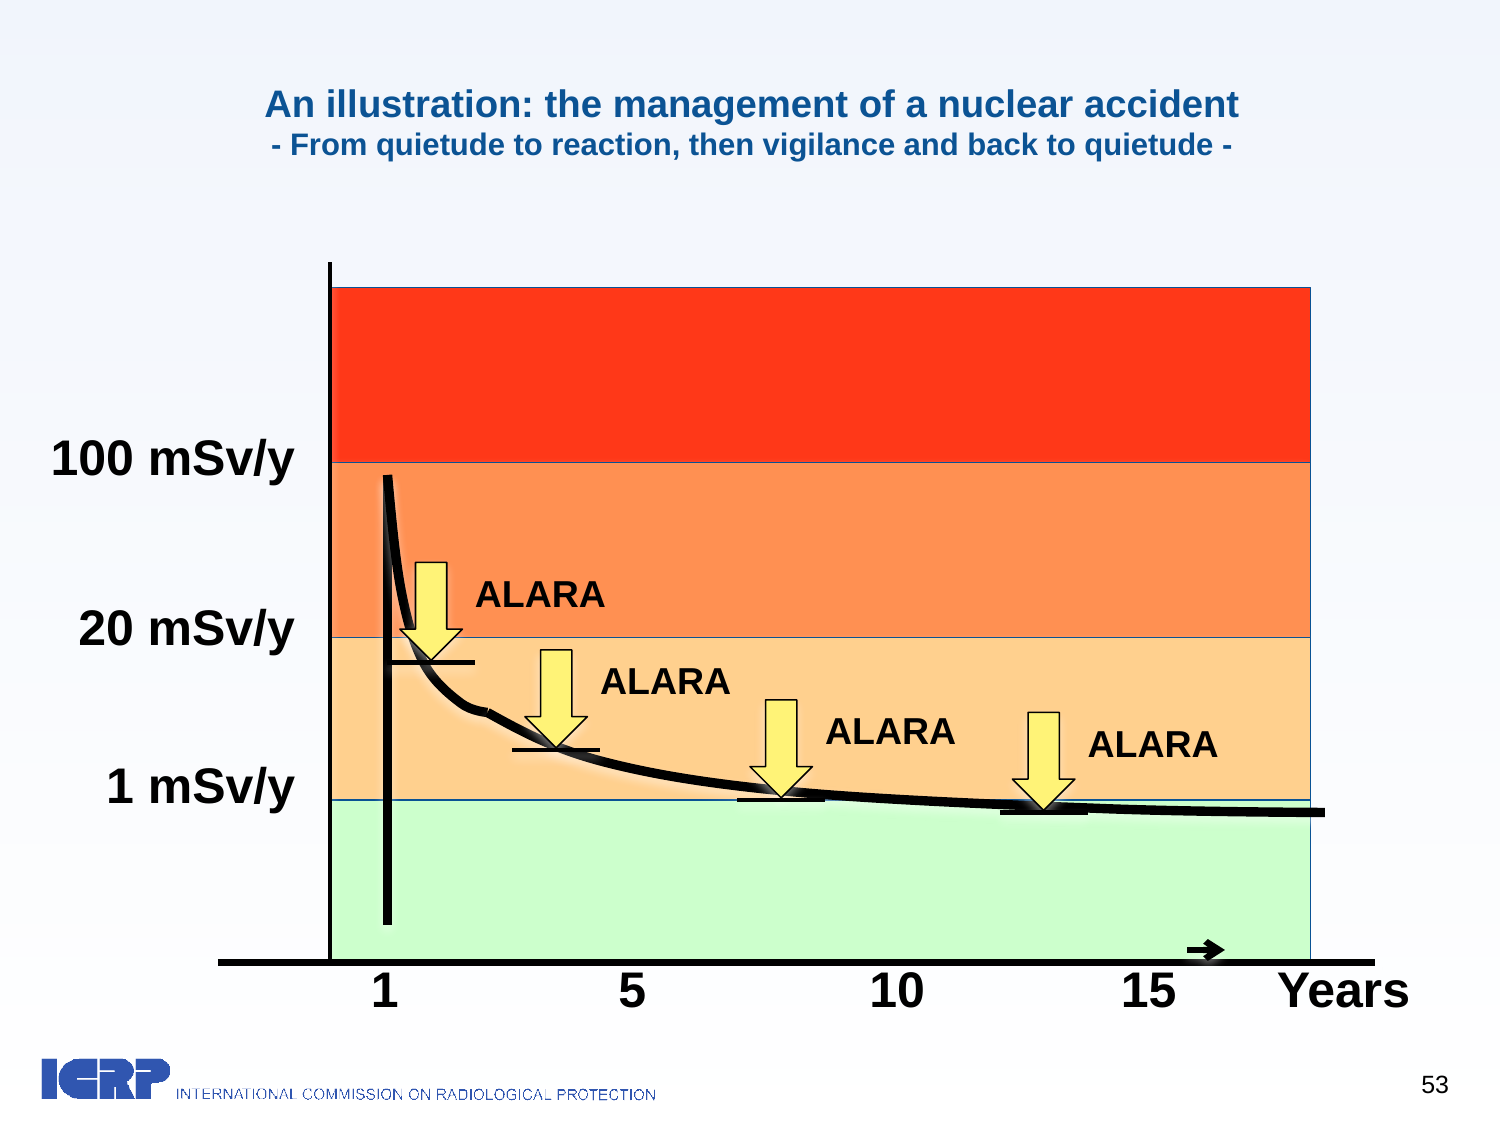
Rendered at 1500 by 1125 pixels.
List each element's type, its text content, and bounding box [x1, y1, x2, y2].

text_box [137, 262, 1376, 967]
text_box 53 [1151, 1031, 1464, 1107]
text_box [387, 562, 610, 663]
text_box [512, 649, 735, 751]
text_box Years [1213, 949, 1478, 1025]
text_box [737, 699, 960, 801]
title An illustration: the management of a nuclear accident - From quietude to reaction, then vigilance and back to quietude - [2, 24, 1500, 200]
text_box 1 5 10 15 [337, 980, 1213, 1025]
picture [37, 1052, 663, 1105]
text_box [999, 712, 1222, 813]
